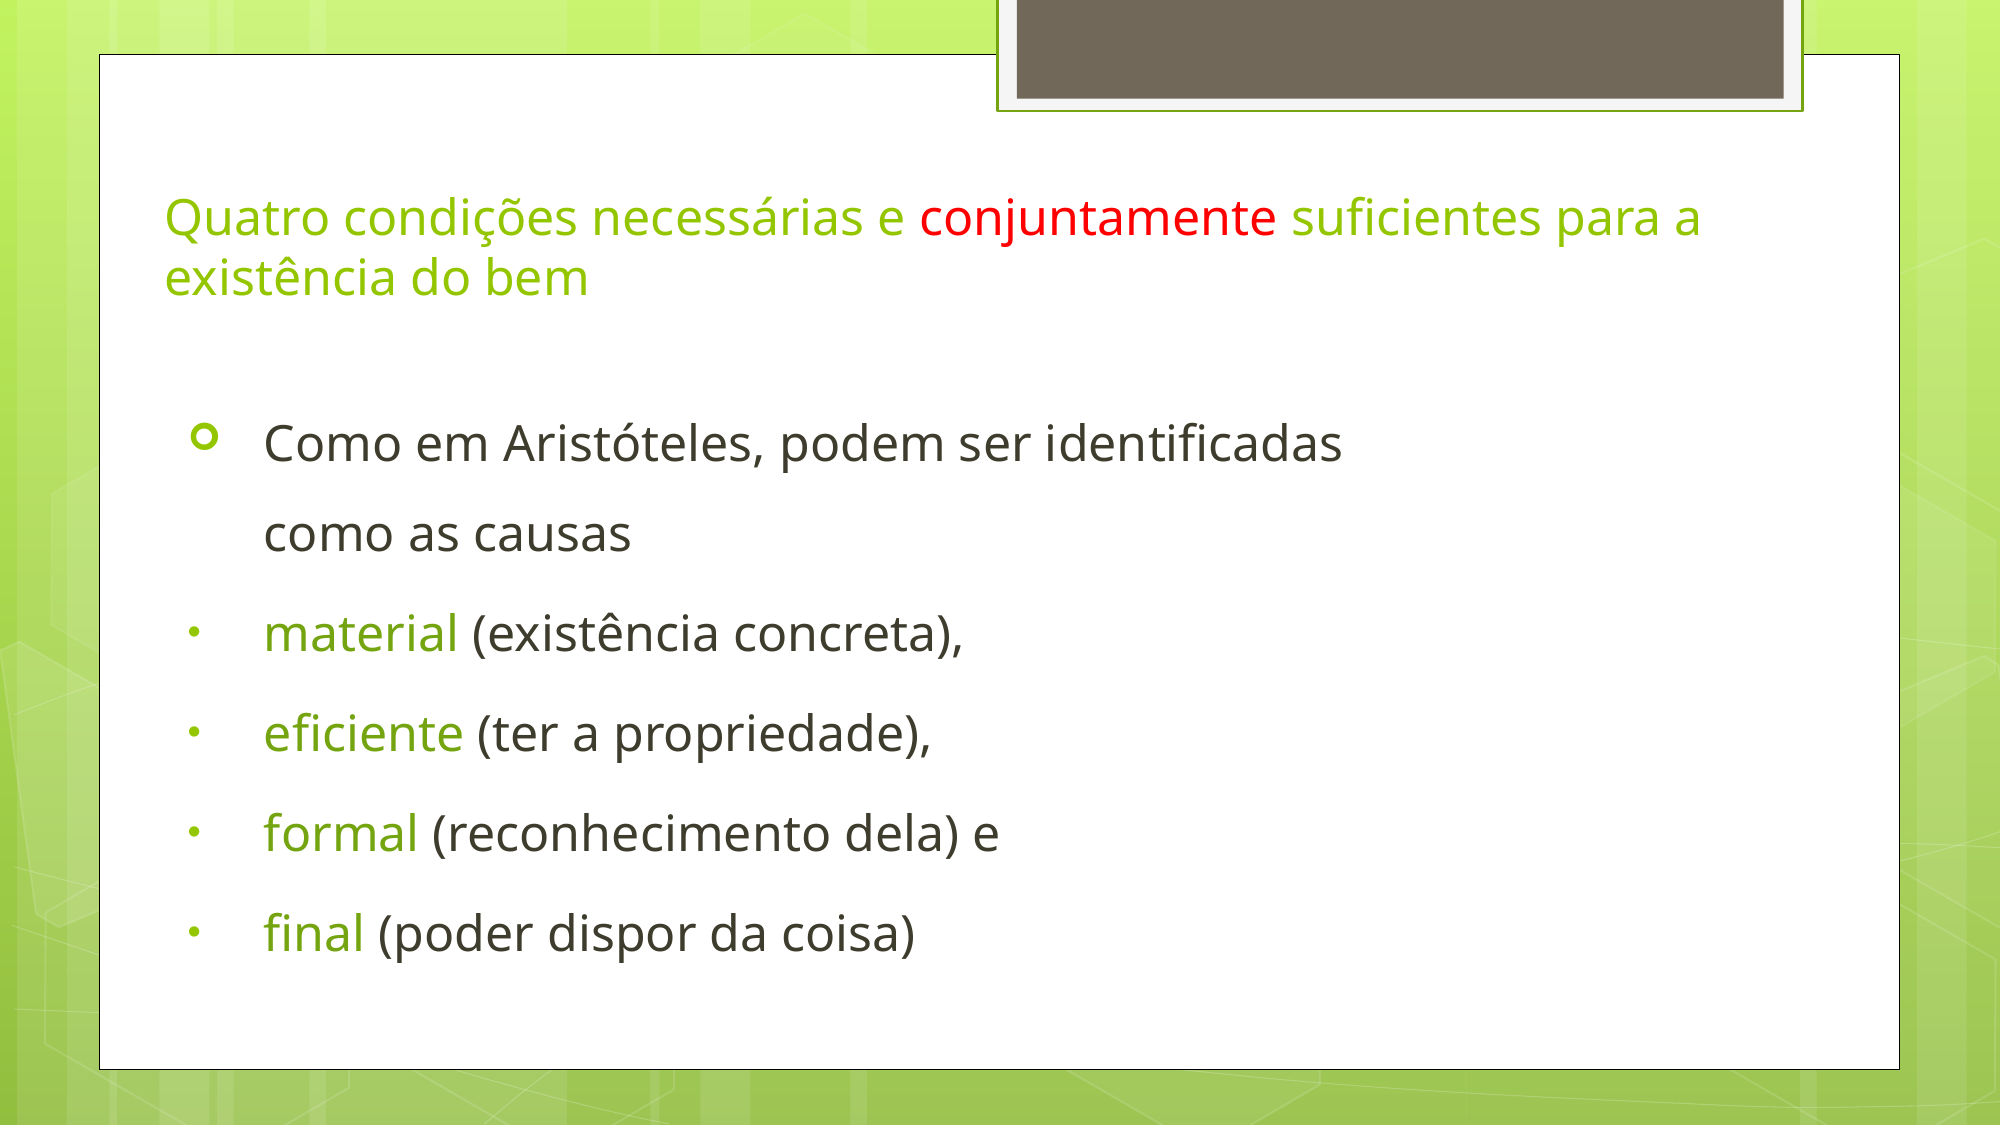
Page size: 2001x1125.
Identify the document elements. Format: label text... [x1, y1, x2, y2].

title Quatro condições necessárias e conjuntamente suficientes para a existência do bem [149, 125, 1768, 313]
list Como em Aristóteles, podem ser identificadas como as causas material (existência concreta), eficiente (ter a propriedade), formal (reconhecimento dela) e final (poder dispor da coisa) [161, 373, 1493, 1049]
